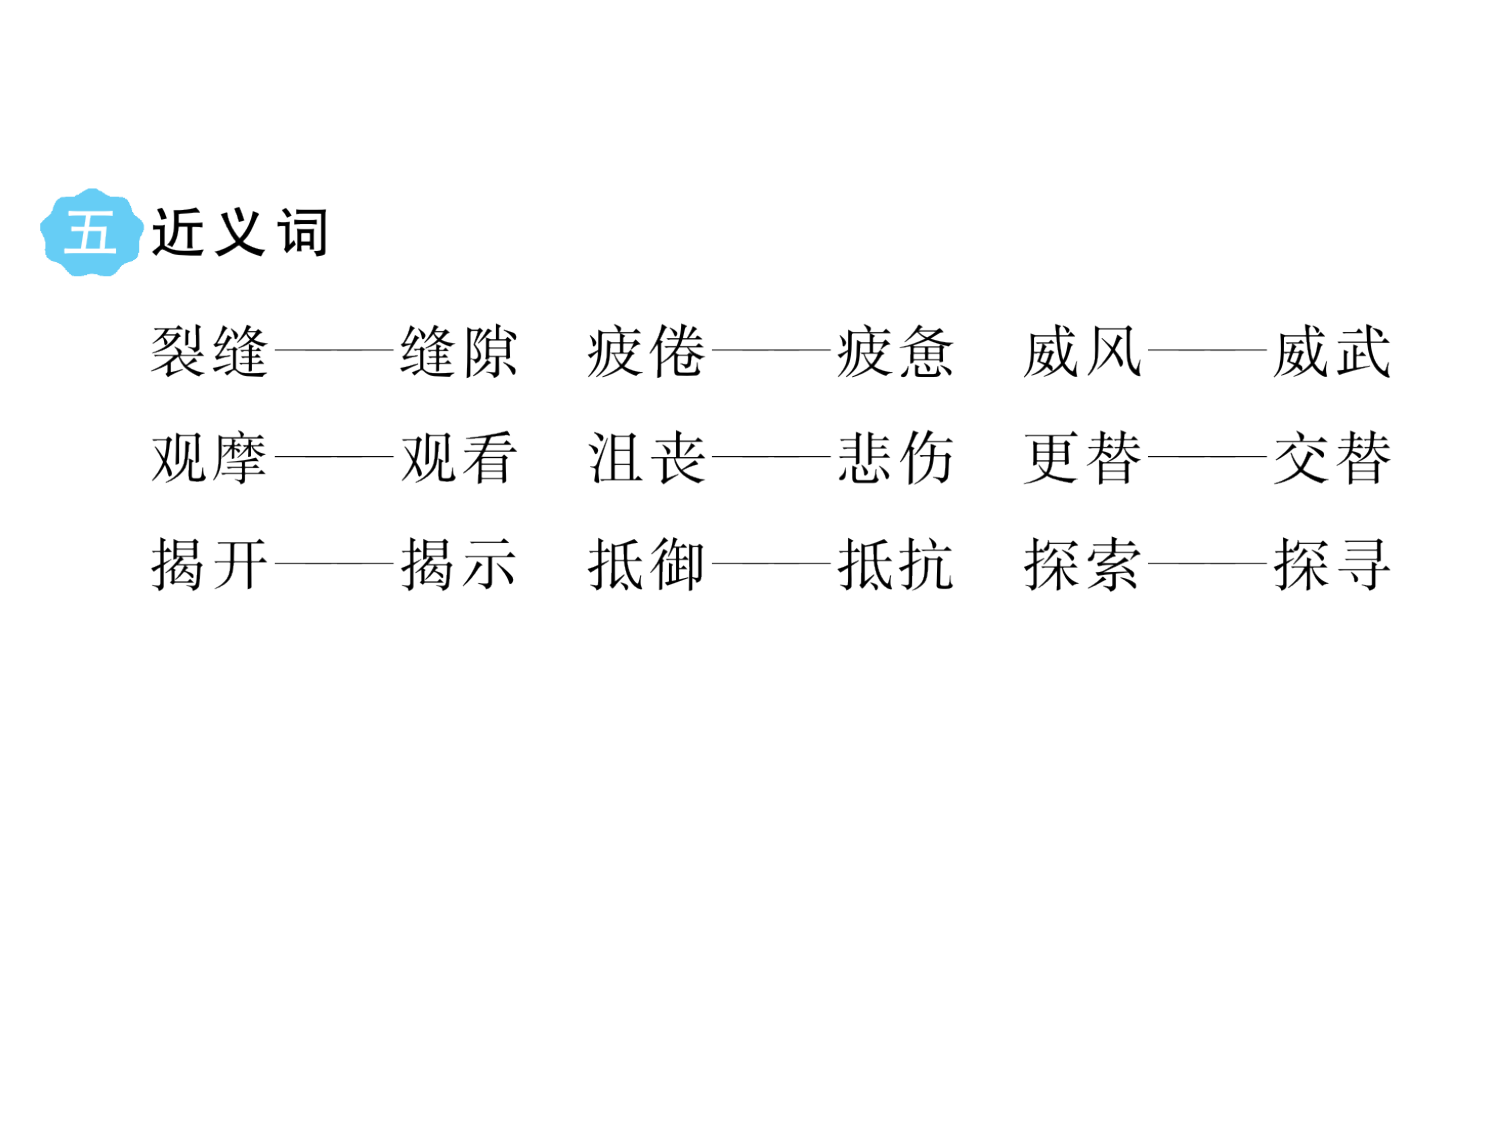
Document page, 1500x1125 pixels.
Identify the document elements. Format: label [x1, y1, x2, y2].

picture [35, 177, 1453, 617]
